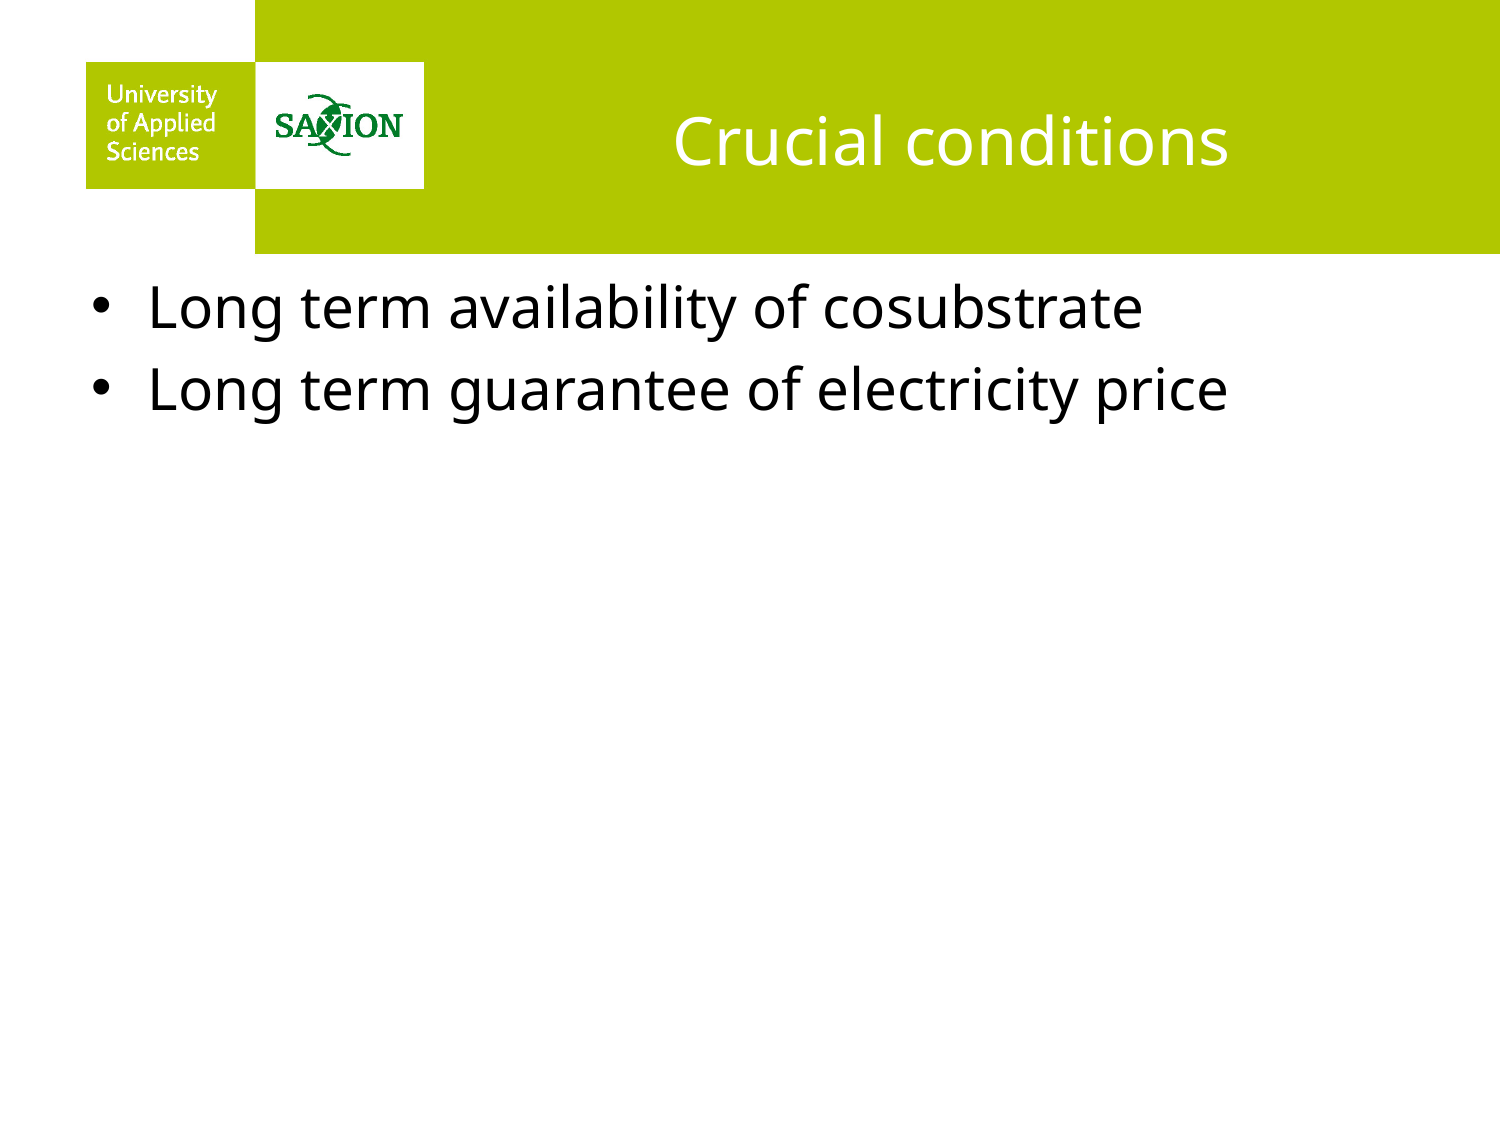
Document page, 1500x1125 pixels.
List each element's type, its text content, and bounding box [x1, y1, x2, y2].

picture [0, 0, 1500, 1005]
list Long term availability of cosubstrate Long term guarantee of electricity price [76, 262, 1448, 1006]
title Crucial conditions [455, 44, 1448, 233]
